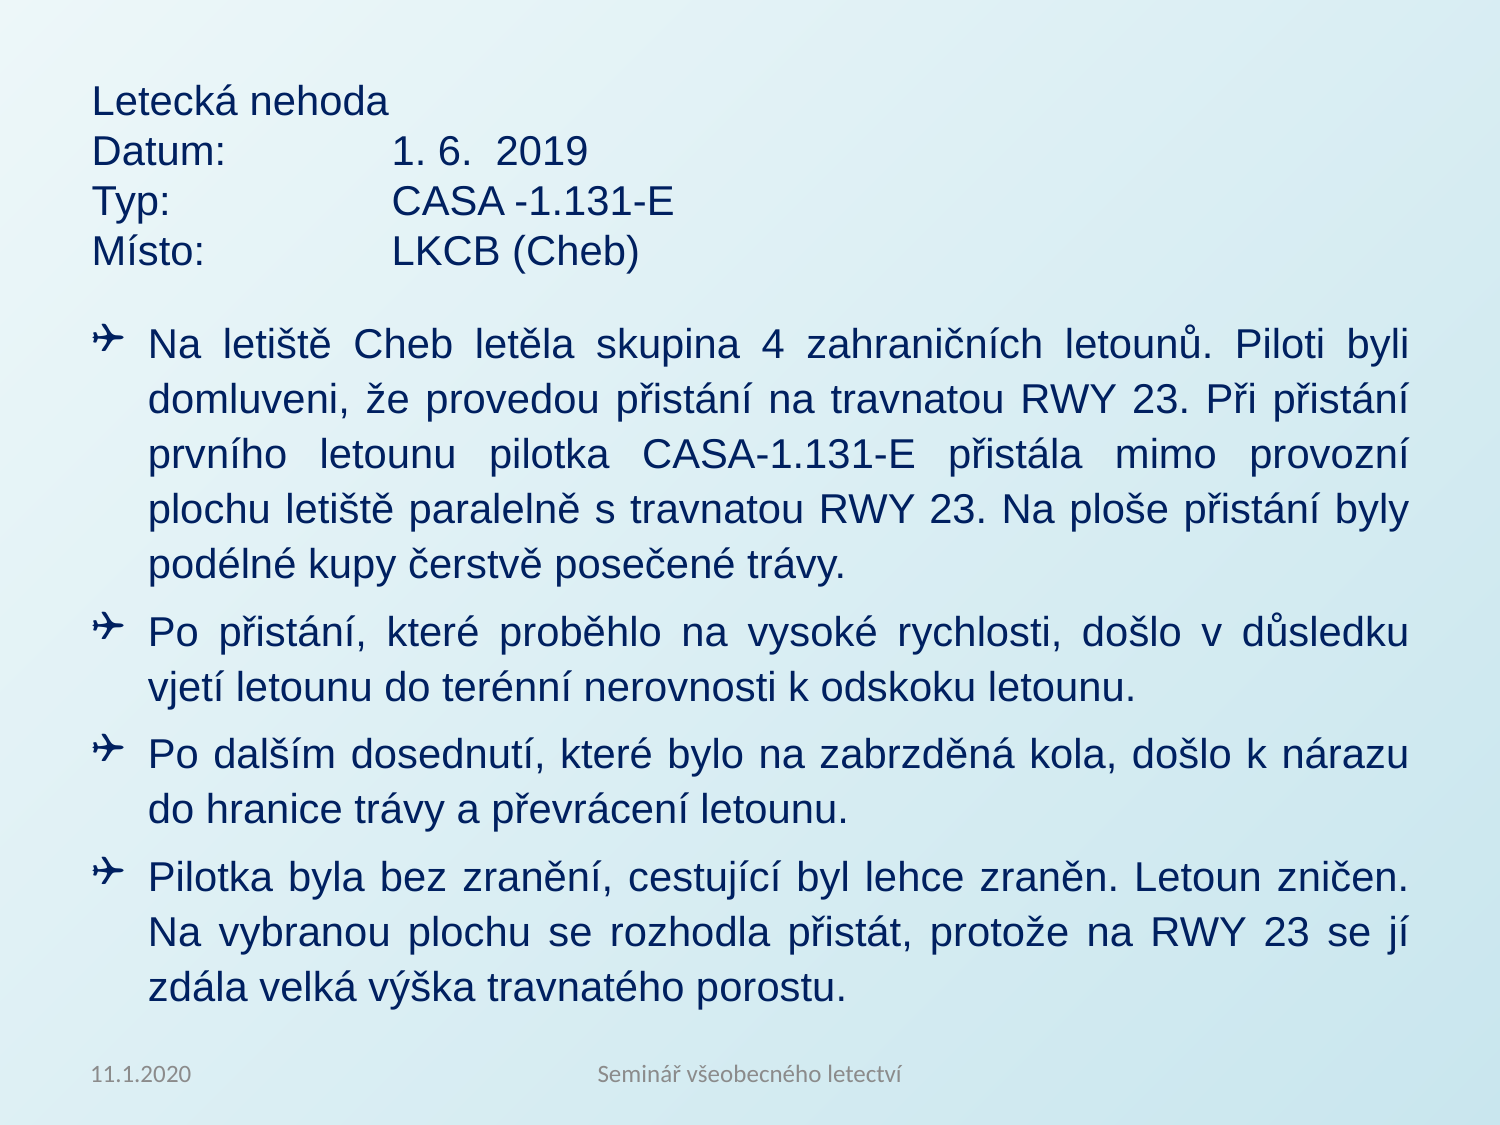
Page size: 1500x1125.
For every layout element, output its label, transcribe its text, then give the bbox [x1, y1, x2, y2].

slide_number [75, 1042, 425, 1103]
footer Seminář všeobecného letectví [512, 1042, 988, 1103]
text_box Letecká nehoda Datum: 1. 6. 2019 Typ: CASA -1.131-E Místo: LKCB (Cheb) Na letiště Cheb letěla skupina 4 zahraničních letounů. Piloti byli domluveni, že provedou přistání na travnatou RWY 23. Při přistání prvního letounu pilotka CASA-1.131-E přistála mimo provozní plochu letiště paralelně s travnatou RWY 23. Na ploše přistání byly podélné kupy čerstvě posečené trávy. Po přistání, které proběhlo na vysoké rychlosti, došlo v důsledku vjetí letounu do terénní nerovnosti k odskoku letounu. Po dalším dosednutí, které bylo na zabrzděná kola, došlo k nárazu do hranice trávy a převrácení letounu. Pilotka byla bez zranění, cestující byl lehce zraněn. Letoun zničen. Na vybranou plochu se rozhodla přistát, protože na RWY 23 se jí zdála velká výška travnatého porostu. [76, 66, 1425, 1047]
